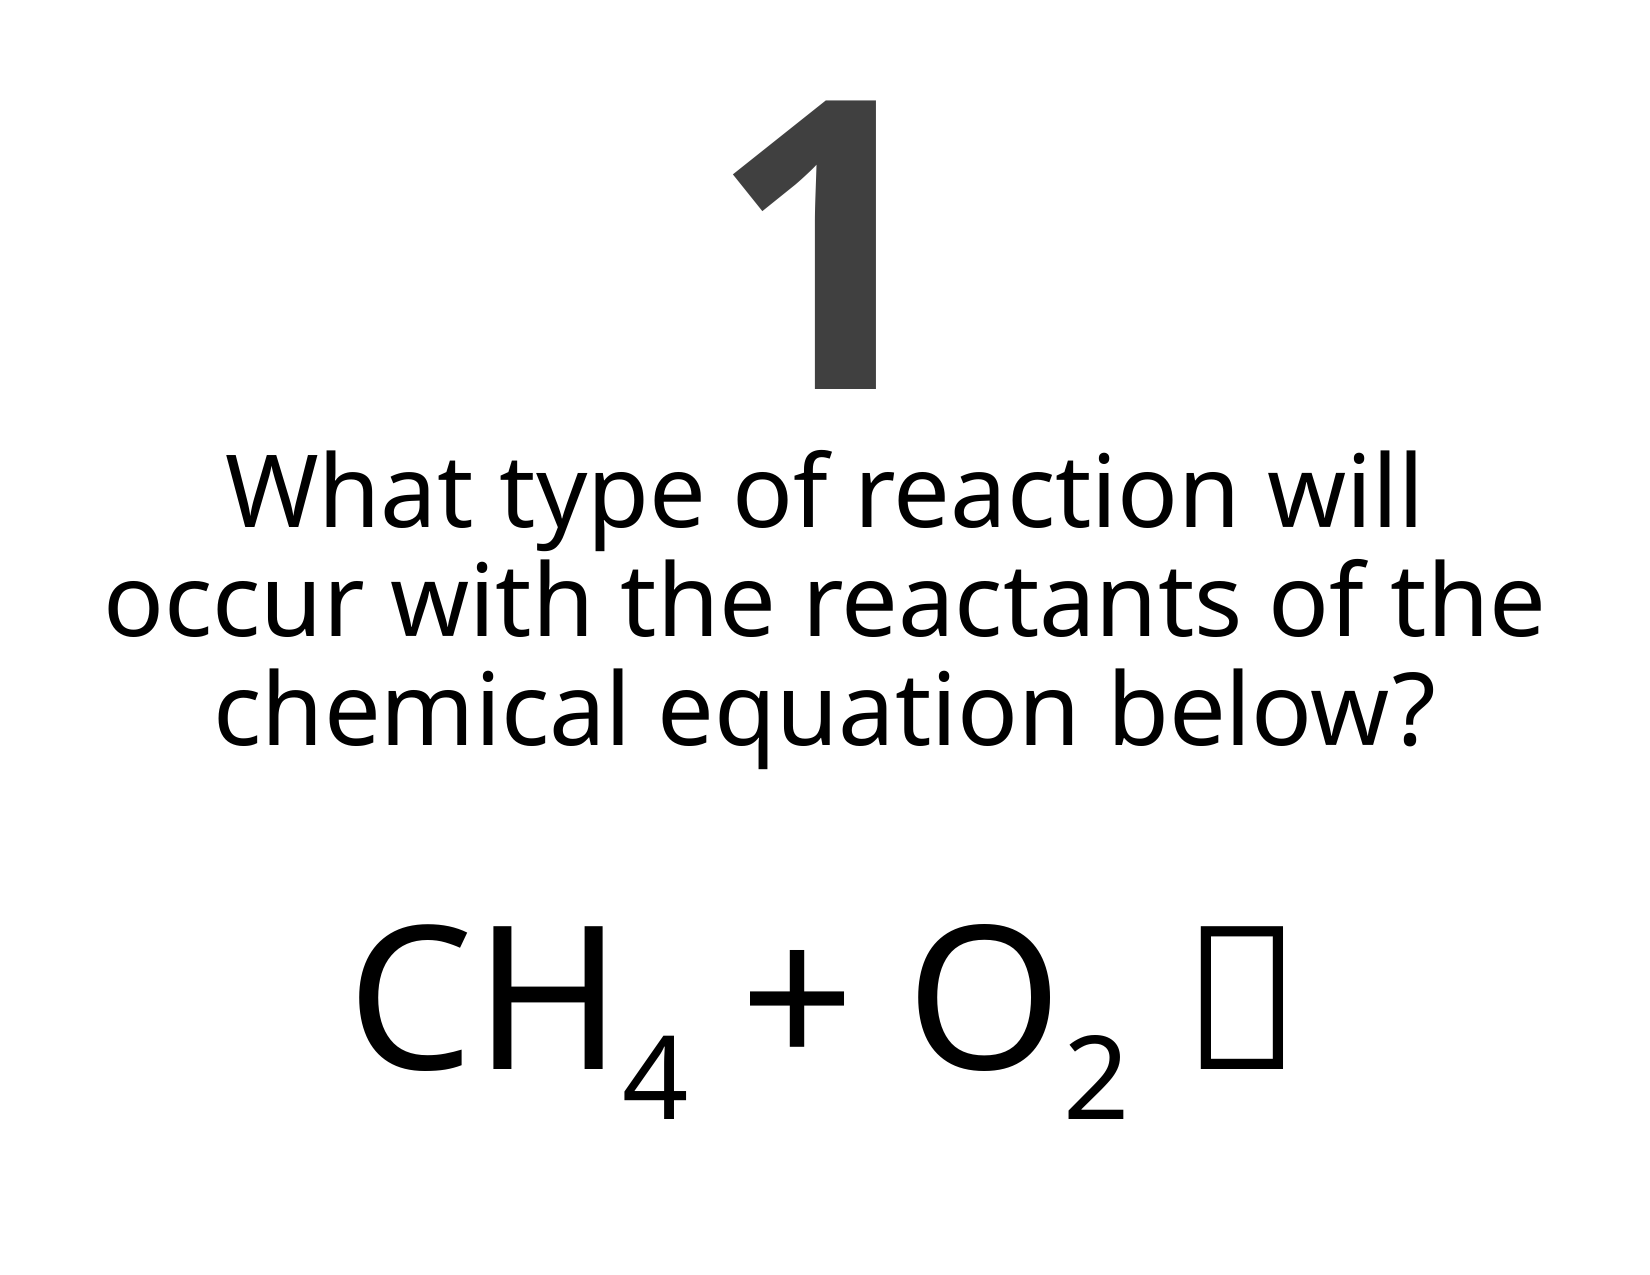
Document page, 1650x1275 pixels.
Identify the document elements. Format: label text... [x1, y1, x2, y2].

title CH4 + O2  [0, 765, 1650, 1226]
text_box What type of reaction will occur with the reactants of the chemical equation below? [85, 373, 1565, 834]
text_box 1 [0, 34, 1650, 482]
